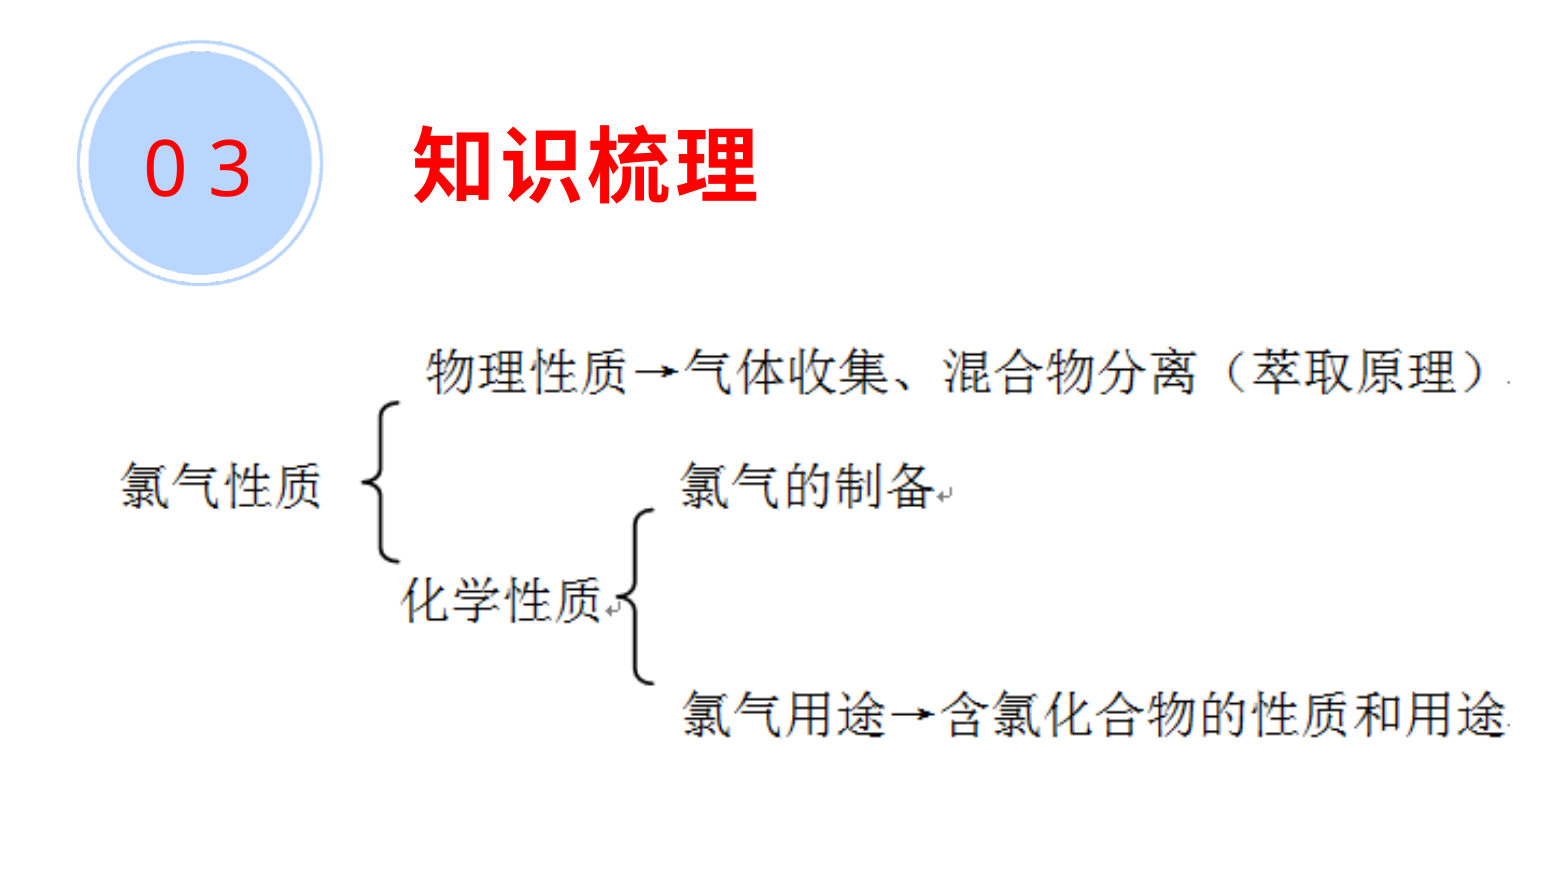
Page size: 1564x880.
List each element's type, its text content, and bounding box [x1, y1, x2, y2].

picture [87, 313, 1510, 757]
text_box 知识梳理 [342, 105, 829, 221]
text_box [70, 34, 326, 293]
